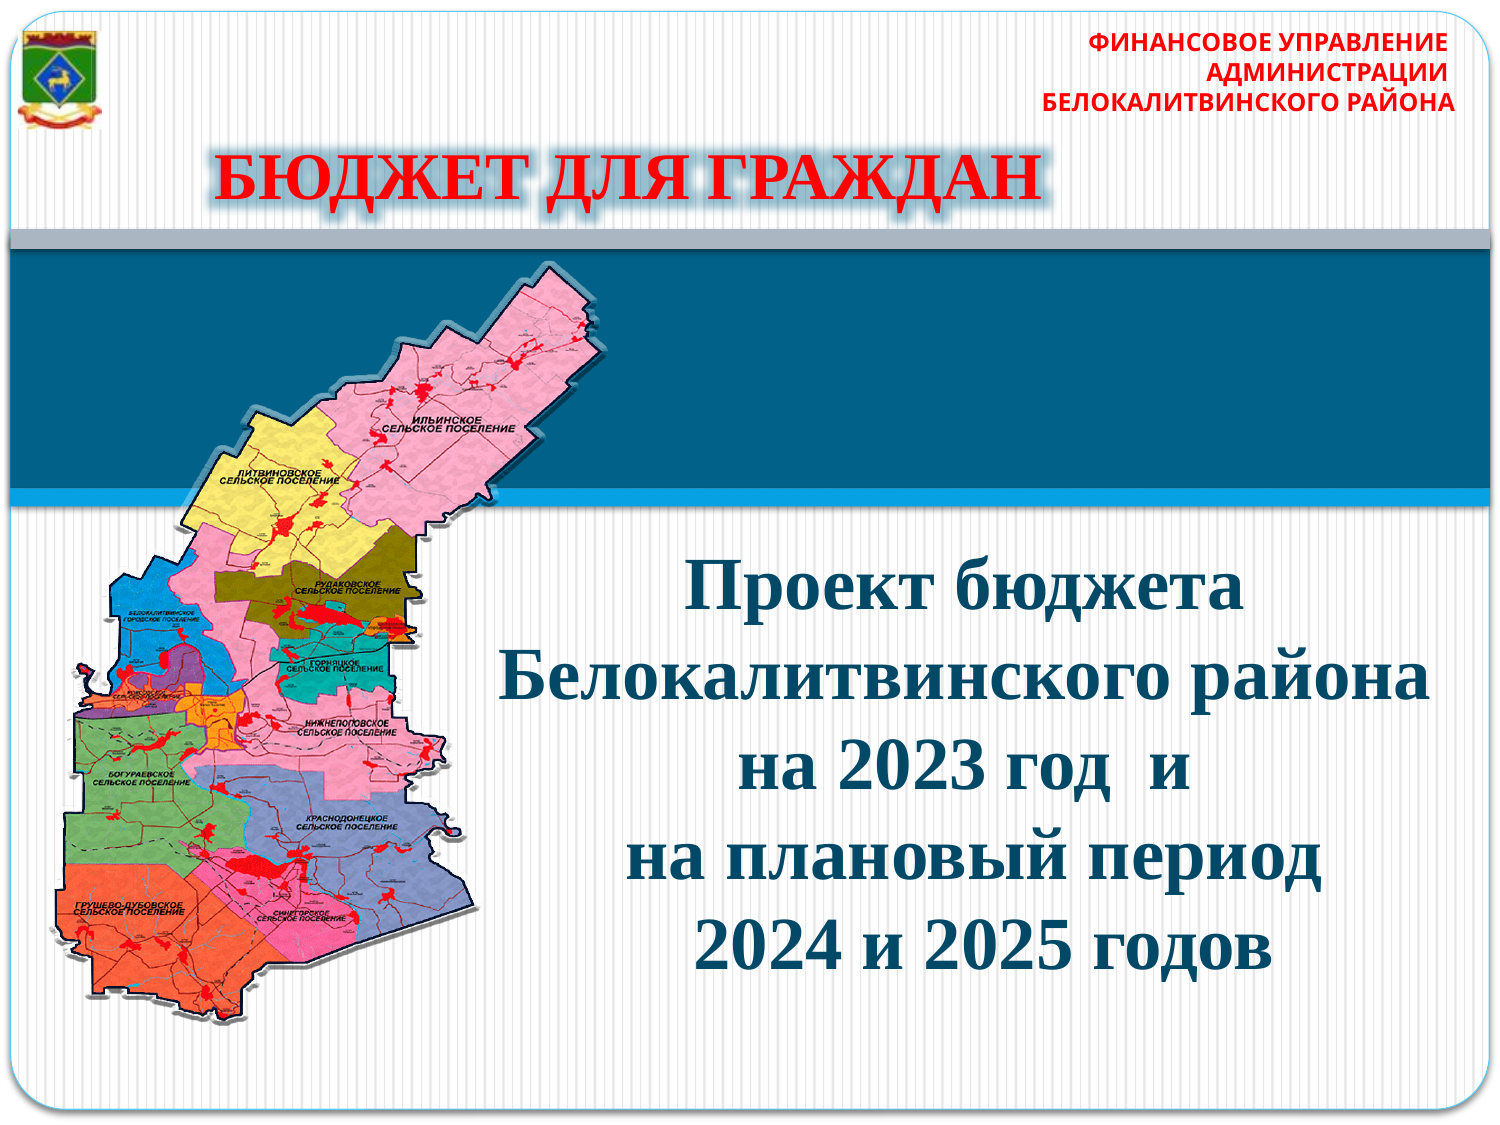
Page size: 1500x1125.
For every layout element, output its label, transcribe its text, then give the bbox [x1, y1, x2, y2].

picture [41, 261, 621, 1032]
text_box БЮДЖЕТ ДЛЯ ГРАЖДАН [147, 125, 1111, 221]
text_box Проект бюджета Белокалитвинского района на 2023 год и на плановый период 2024 и 2025 годов [627, 527, 1500, 992]
picture [17, 30, 103, 130]
picture [617, 668, 621, 696]
text_box Финансовое управление Администрации Белокалитвинского района [856, 19, 1471, 124]
